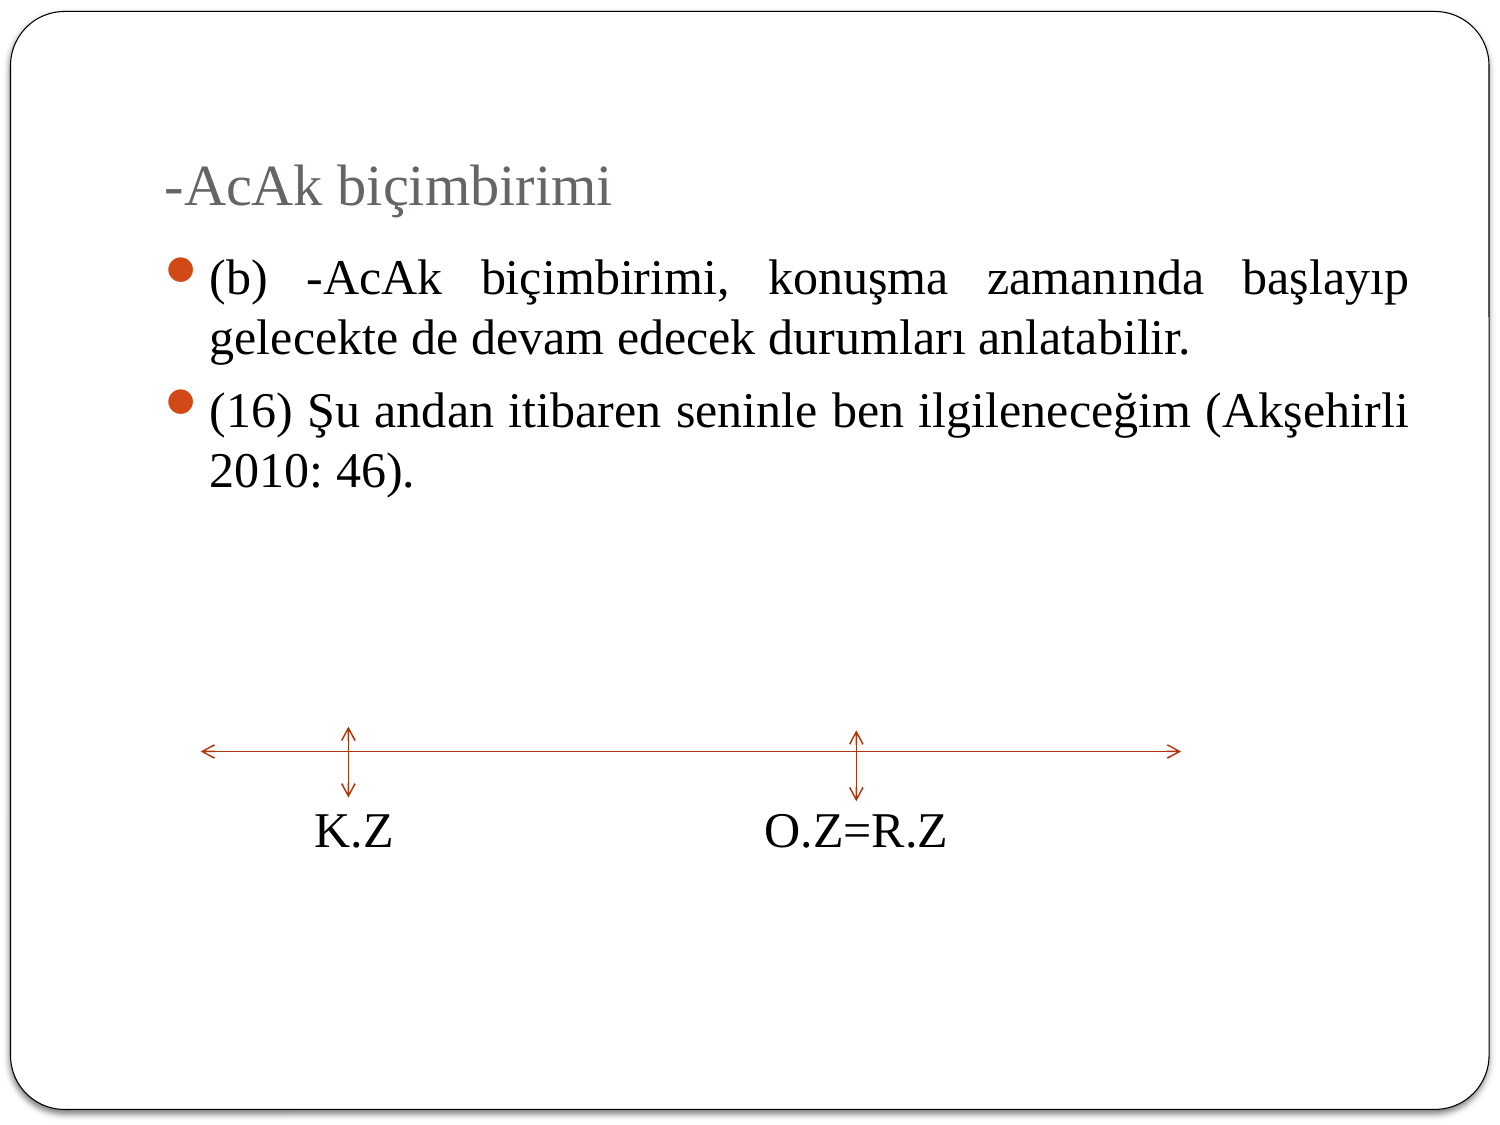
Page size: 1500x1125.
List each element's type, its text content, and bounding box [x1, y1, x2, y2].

list (b) -AcAk biçimbirimi, konuşma zamanında başlayıp gelecekte de devam edecek durumları anlatabilir. (16) Şu andan itibaren seninle ben ilgileneceğim (Akşehirli 2010: 46). K.Z O.Z=R.Z [150, 237, 1425, 988]
title -AcAk biçimbirimi [150, 45, 1425, 233]
